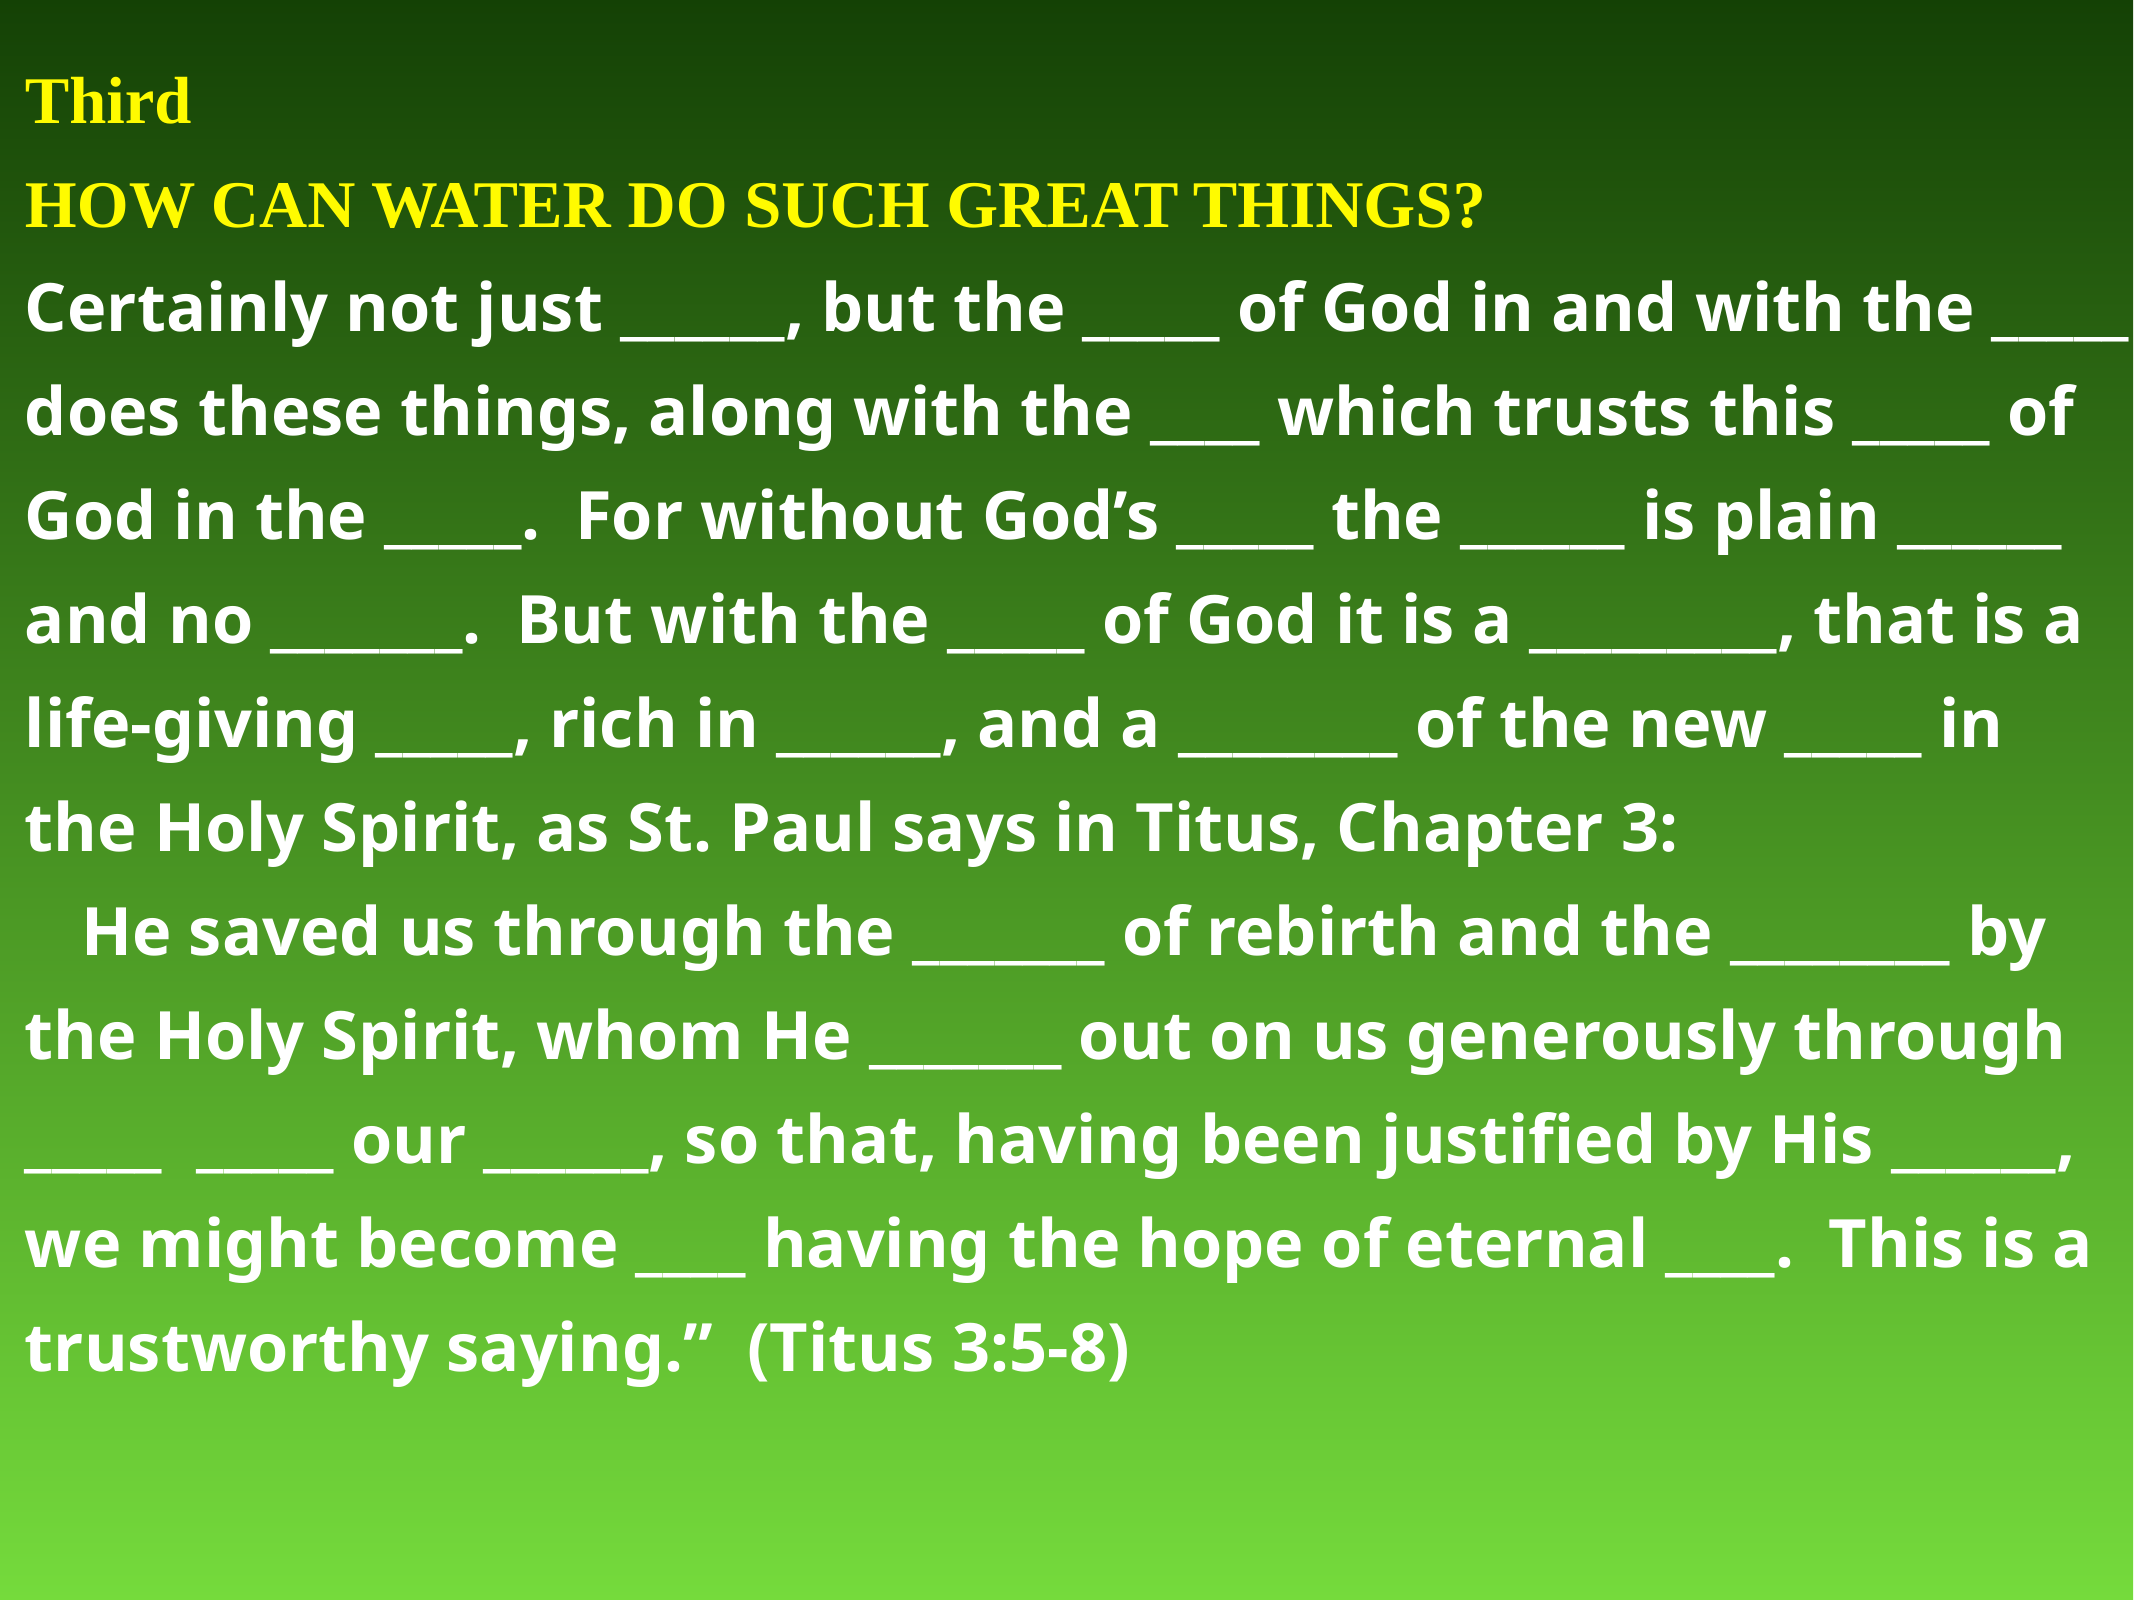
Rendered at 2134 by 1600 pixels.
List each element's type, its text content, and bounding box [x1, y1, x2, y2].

title Third HOW CAN WATER DO SUCH GREAT THINGS? Certainly not just ______, but the _____ of God in and with the _____ does these things, along with the ____ which trusts this _____ of God in the _____. For without God’s _____ the ______ is plain ______ and no _______. But with the _____ of God it is a _________, that is a life-giving _____, rich in ______, and a ________ of the new _____ in the Holy Spirit, as St. Paul says in Titus, Chapter 3: He saved us through the _______ of rebirth and the ________ by the Holy Spirit, whom He _______ out on us generously through _____ _____ our ______, so that, having been justified by His ______, we might become ____ having the hope of eternal ____. This is a trustworthy saying.” (Titus 3:5-8) [24, 33, 2134, 1600]
